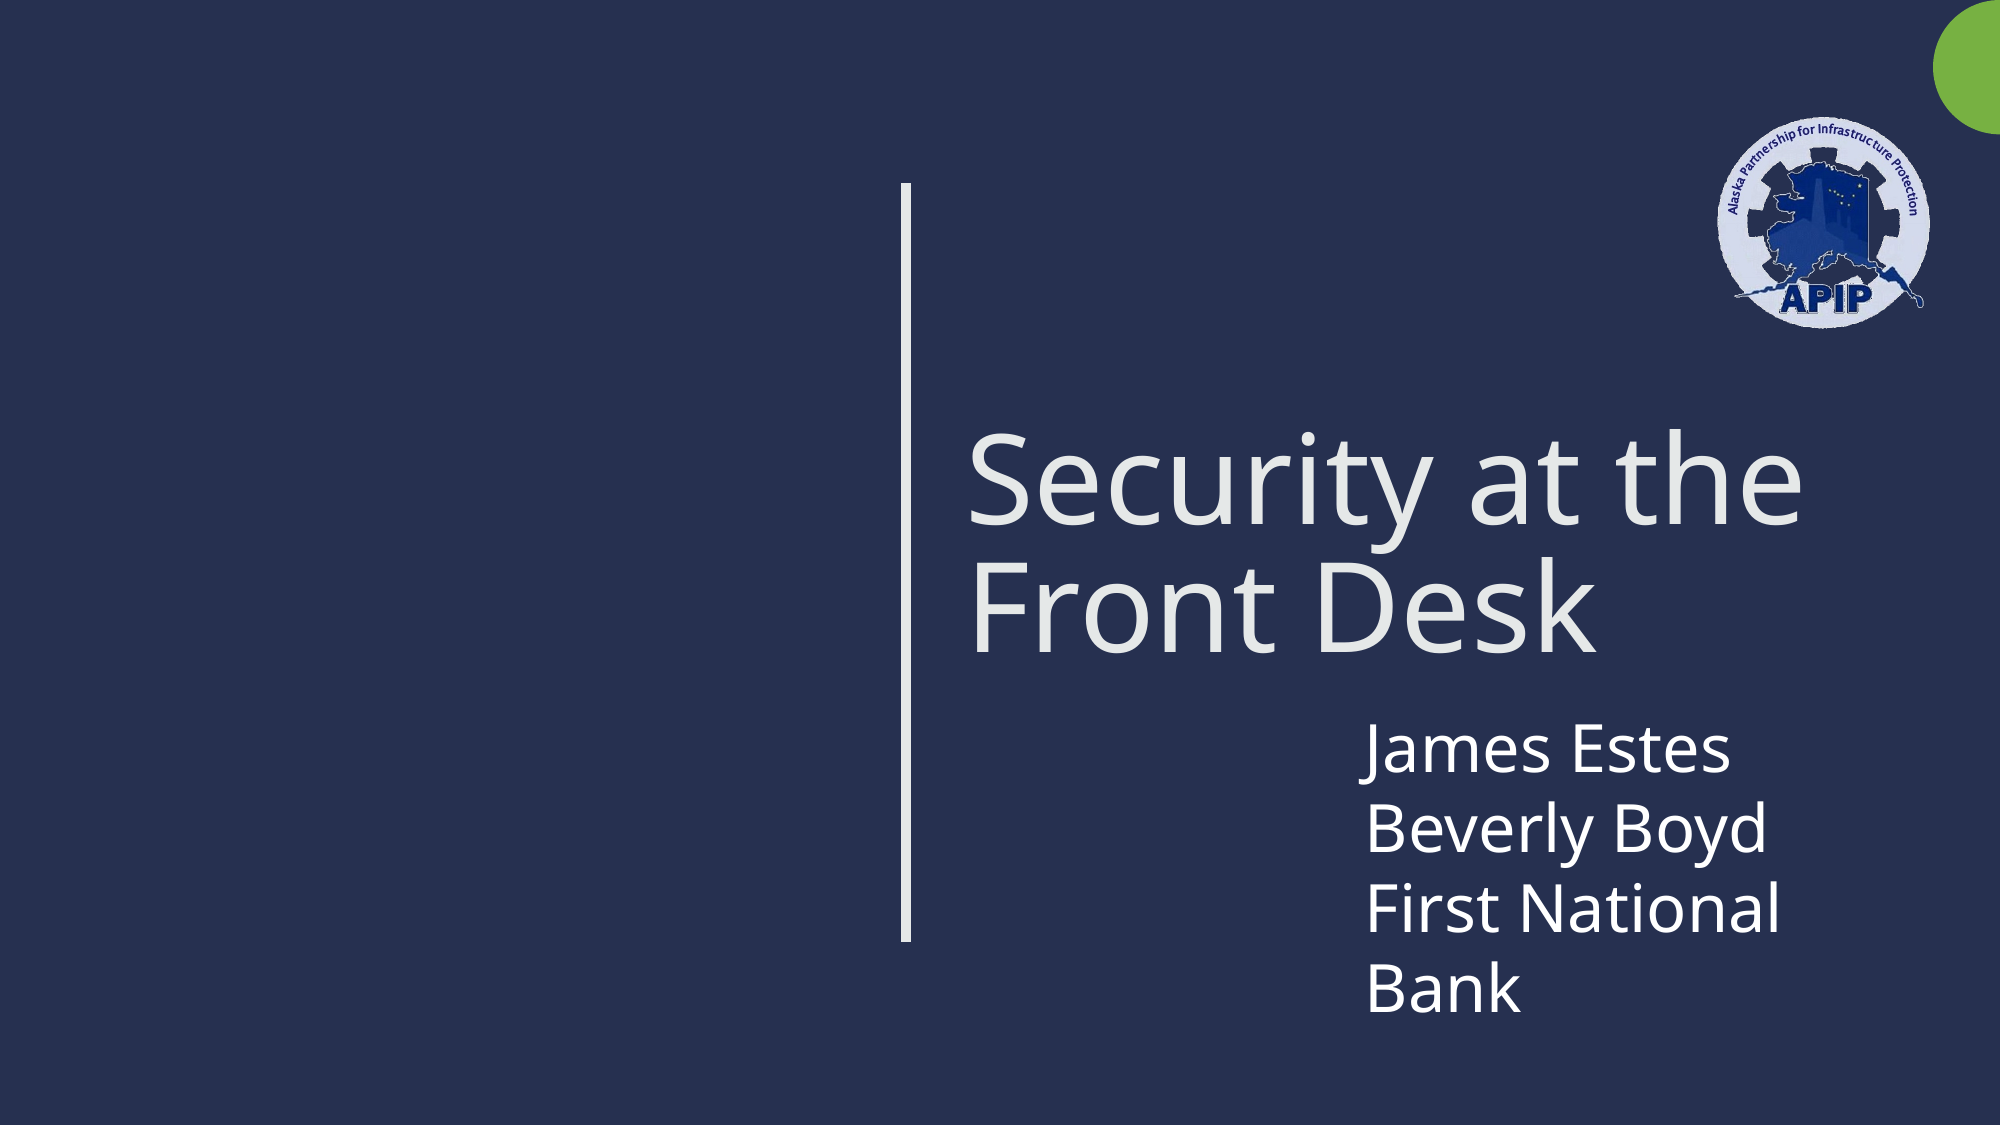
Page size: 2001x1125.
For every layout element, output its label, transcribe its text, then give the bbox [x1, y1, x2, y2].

title Security at the Front Desk [950, 330, 1881, 770]
picture [1715, 117, 1933, 331]
text_box James Estes Beverly Boyd First National Bank [1350, 698, 1933, 1033]
